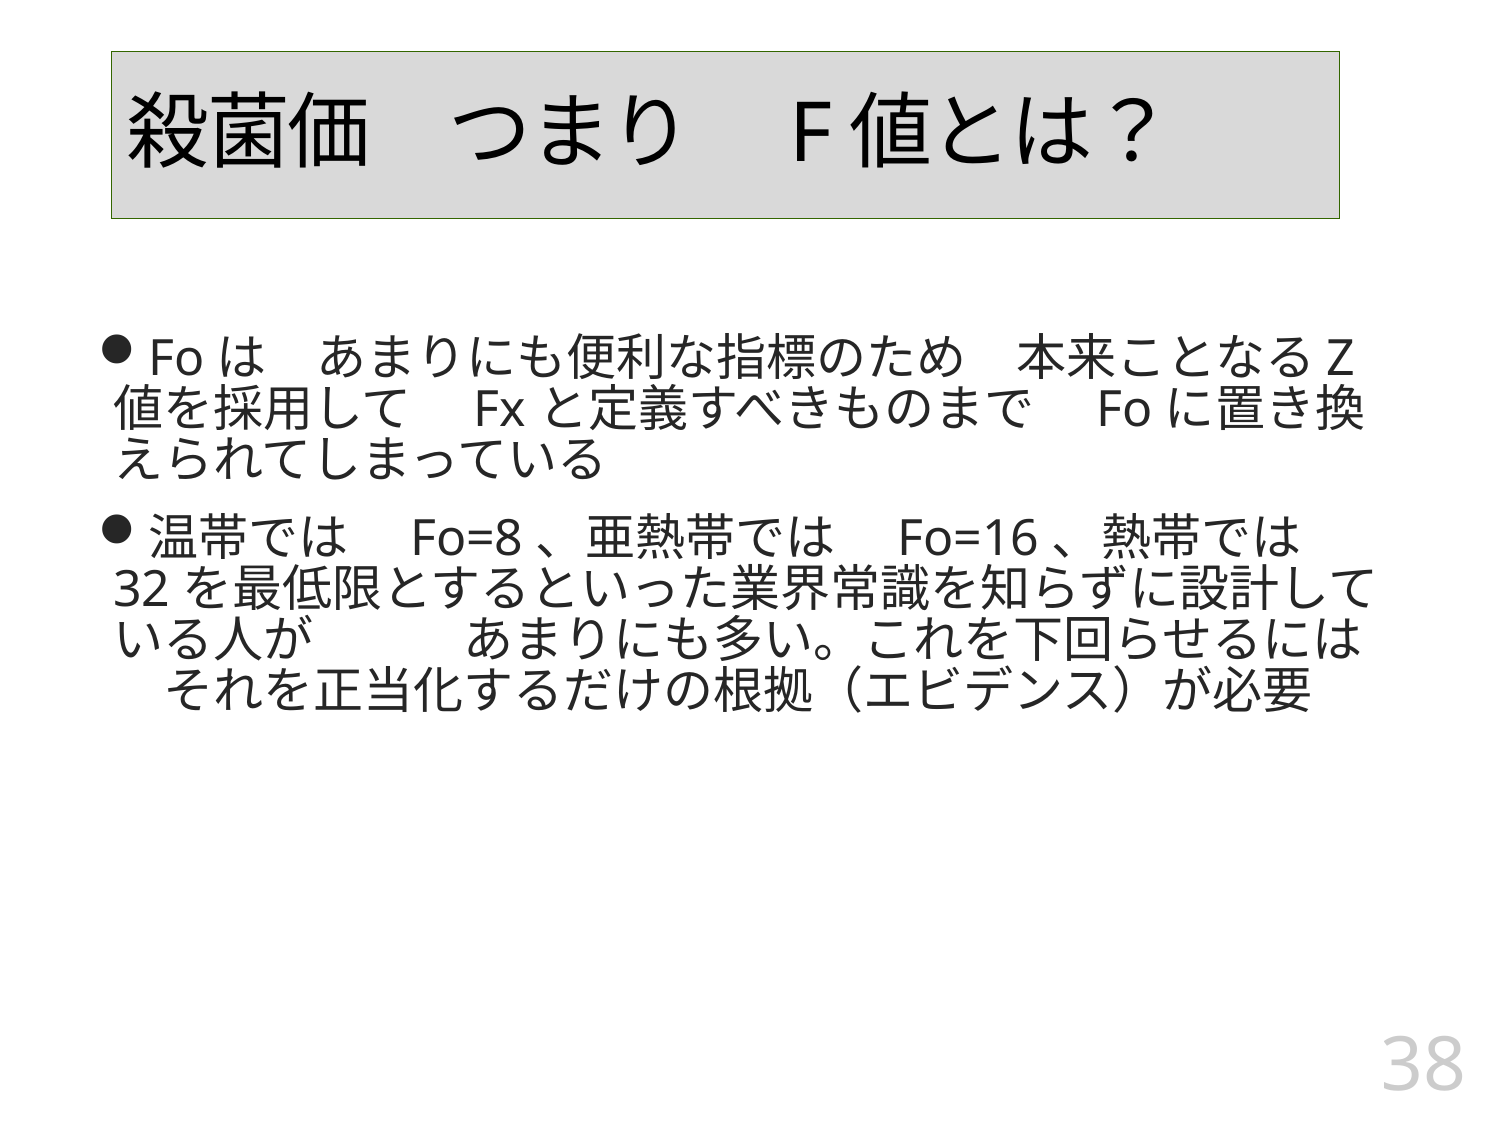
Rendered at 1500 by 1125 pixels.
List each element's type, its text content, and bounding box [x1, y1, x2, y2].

text_box 殺菌価 つまり F値とは？ [111, 51, 1340, 219]
slide_number 38 [1121, 895, 1482, 1125]
list Foは あまりにも便利な指標のため 本来ことなるZ値を採用して Fxと定義すべきものまで Foに置き換えられてしまっている 温帯では Fo=8、亜熱帯では Fo=16、熱帯では 32を最低限とするといった業界常識を知らずに設計している人が あまりにも多い。これを下回らせるには それを正当化するだけの根拠（エビデンス）が必要 [83, 326, 1407, 945]
